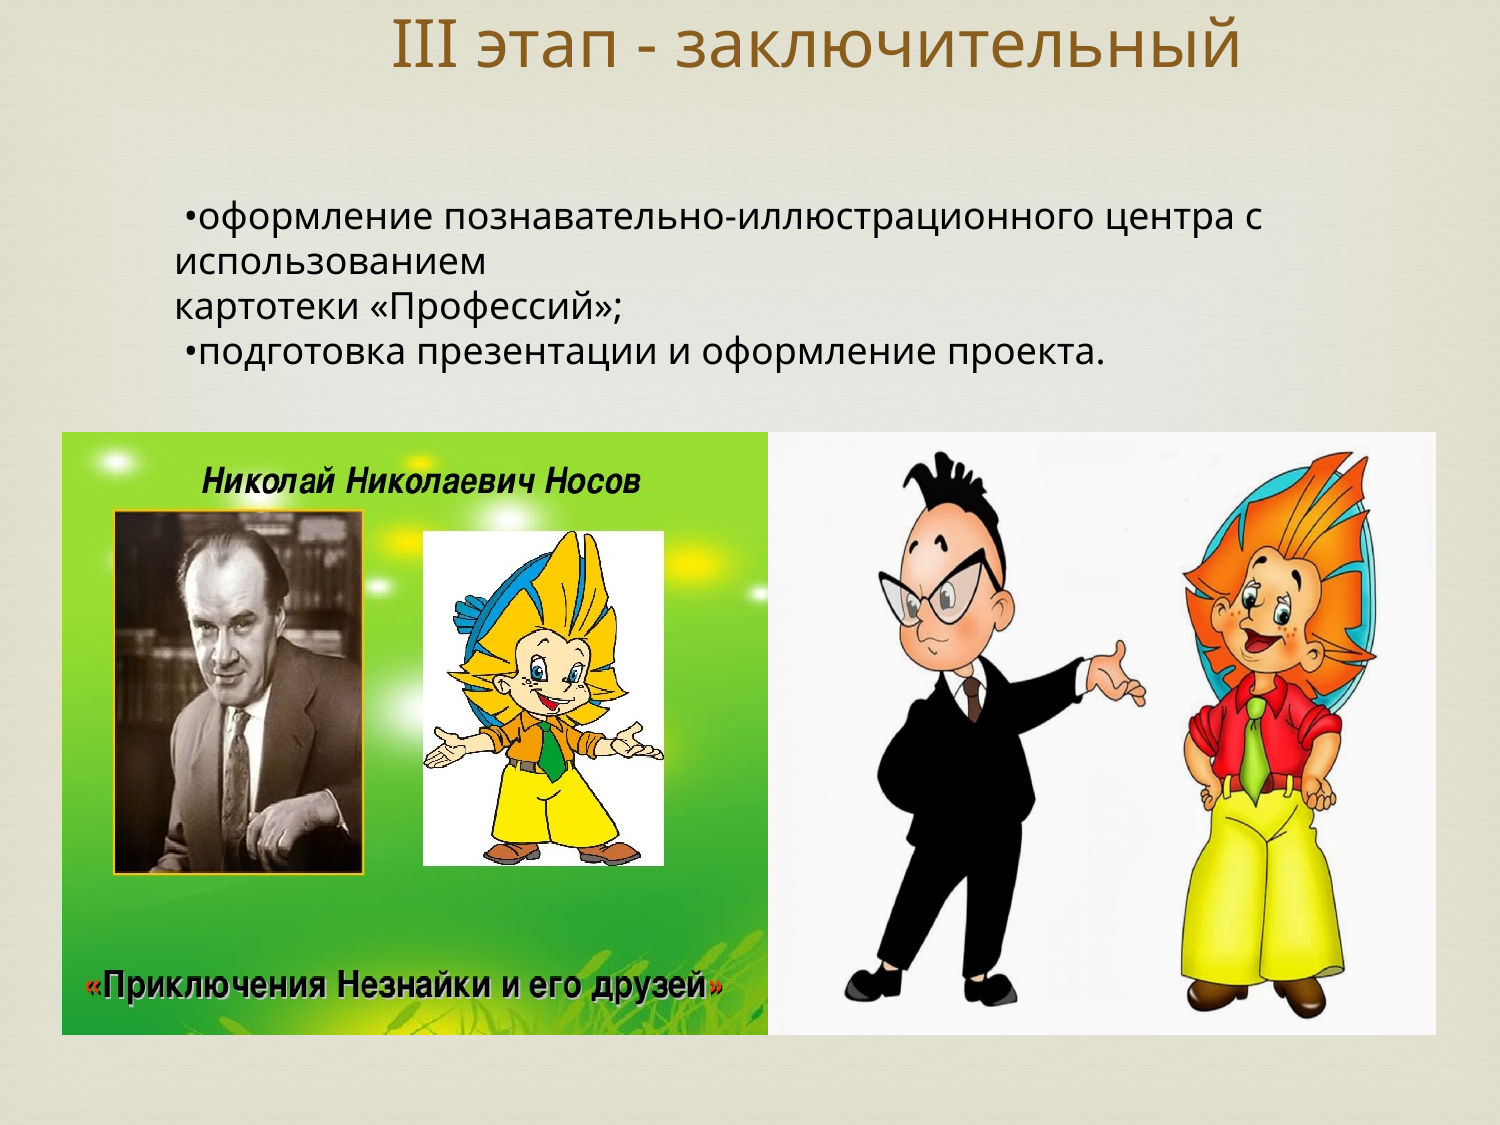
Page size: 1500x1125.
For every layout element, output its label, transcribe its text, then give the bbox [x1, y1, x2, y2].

text_box [560, 137, 1477, 1125]
picture [61, 432, 1436, 1036]
title III этап - заключительный [292, 24, 1343, 138]
text_box •оформление познавательно-иллюстрационного центра с использованием картотеки «Профессий»; •подготовка презентации и оформление проекта. [159, 184, 1388, 380]
